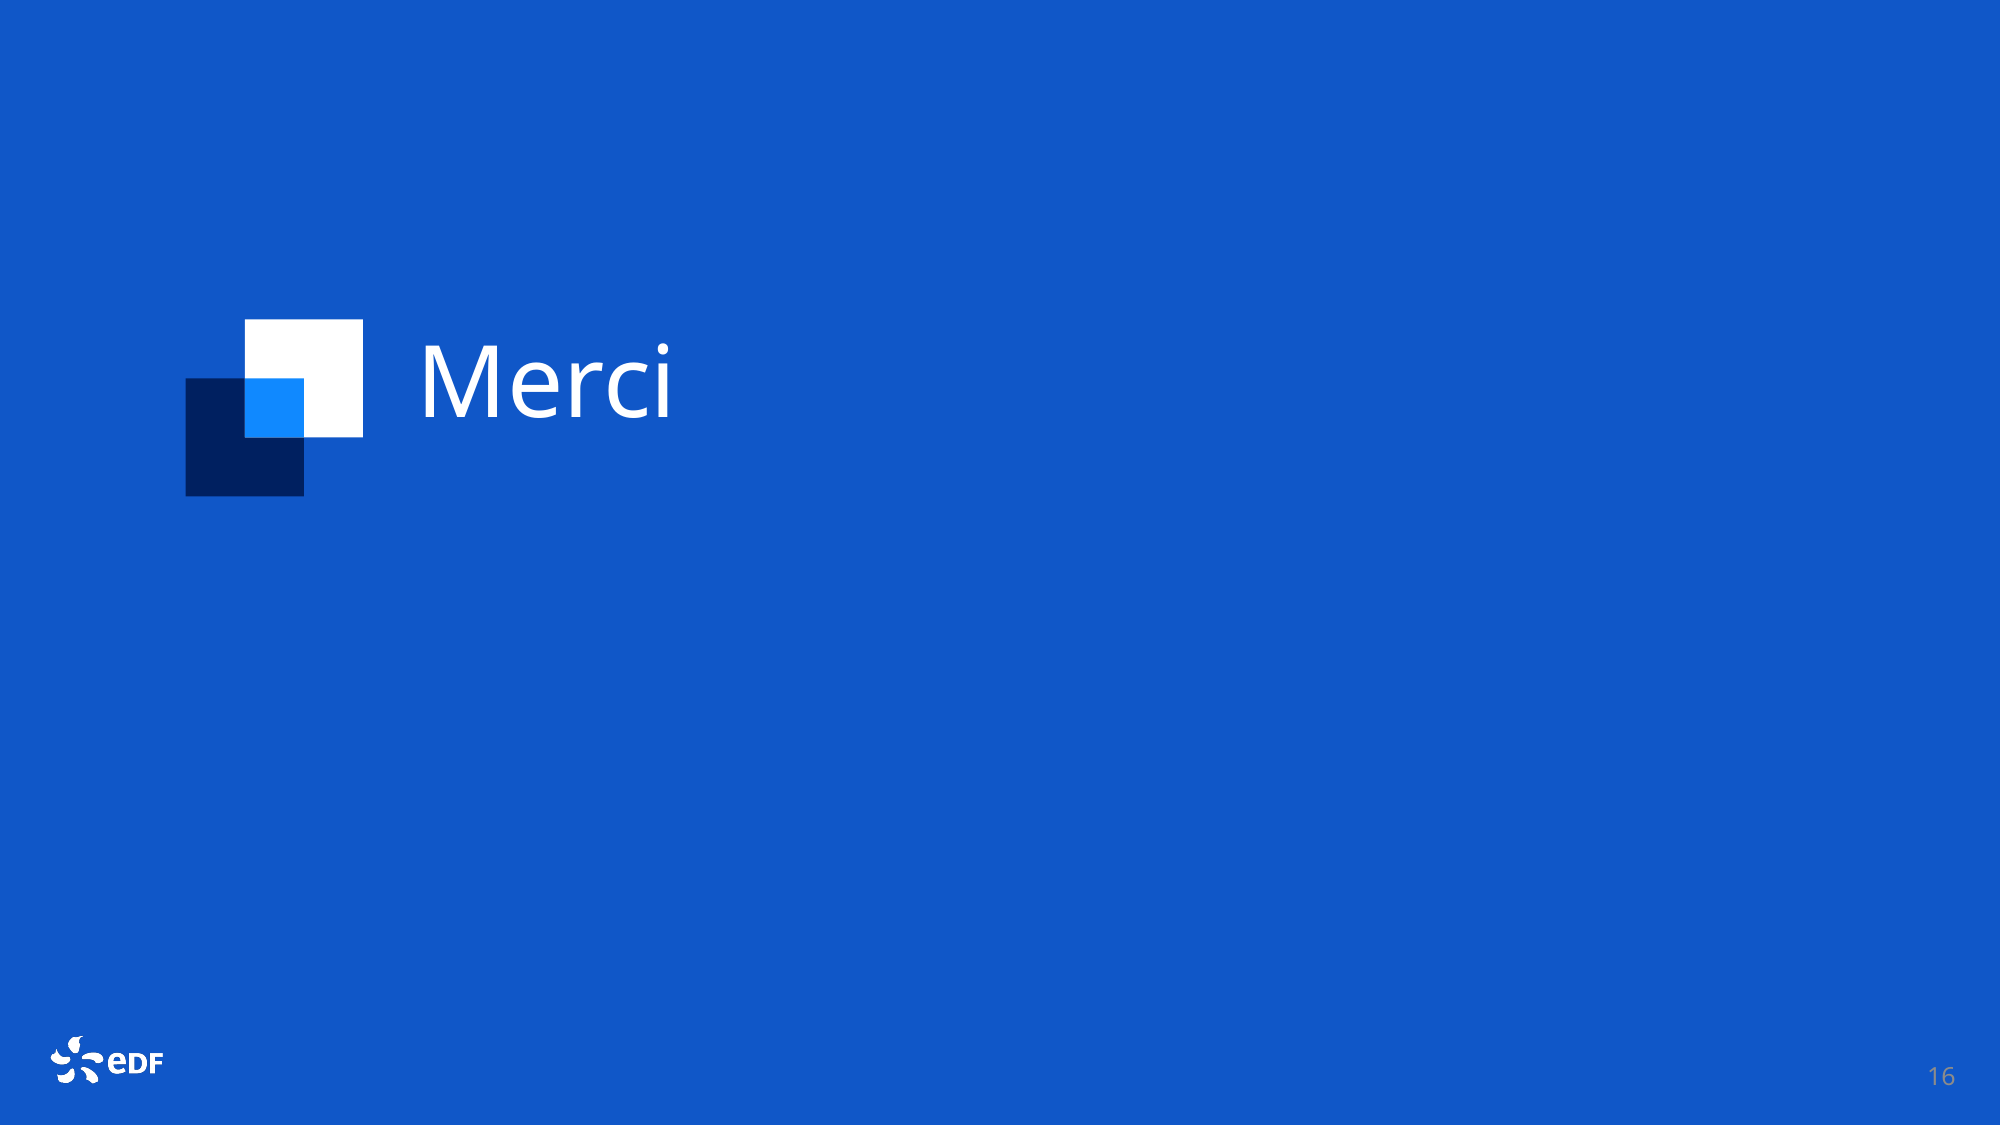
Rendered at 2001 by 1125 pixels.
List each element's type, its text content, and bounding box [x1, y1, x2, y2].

text_box Merci [401, 310, 1951, 446]
slide_number 16 [1520, 1047, 1971, 1108]
picture [30, 1015, 183, 1103]
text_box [185, 319, 363, 497]
